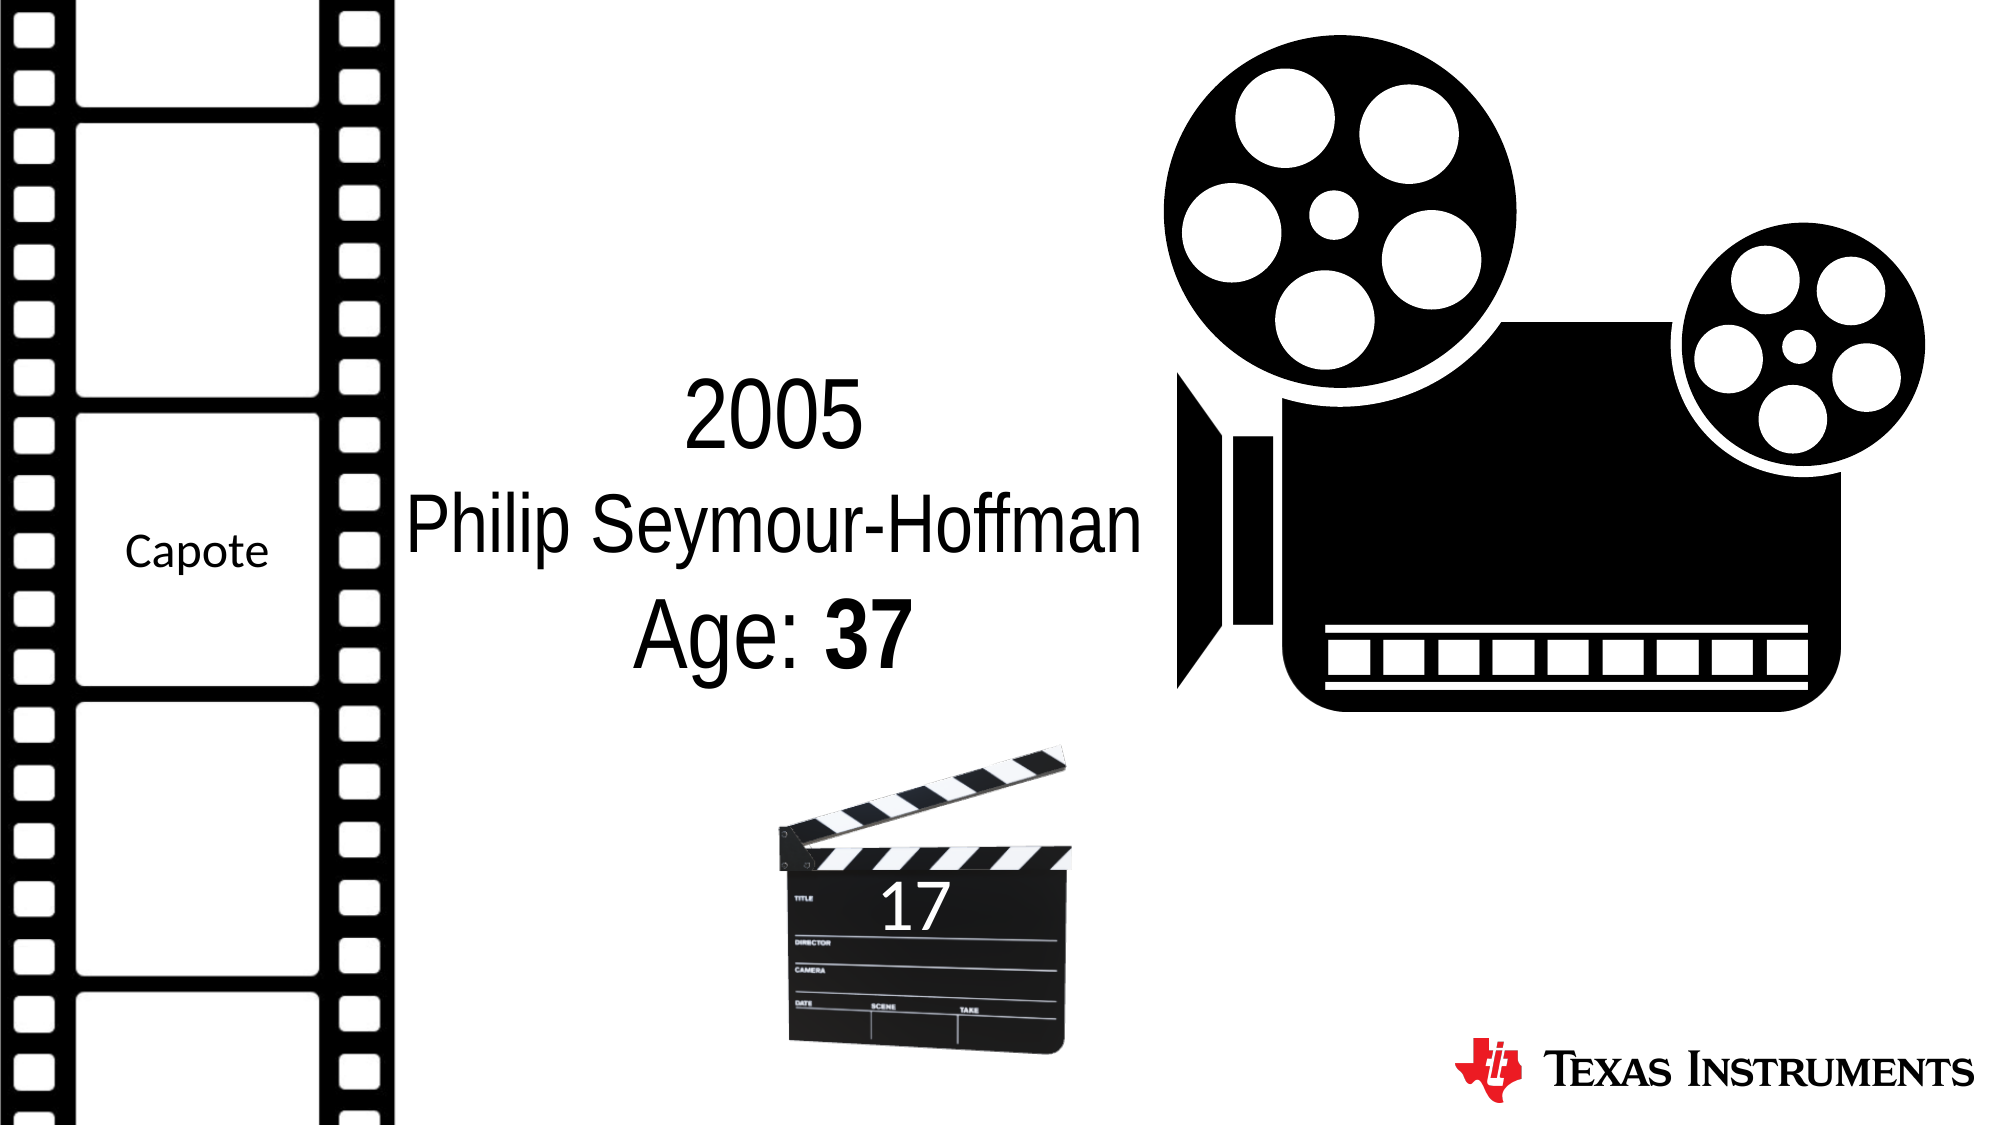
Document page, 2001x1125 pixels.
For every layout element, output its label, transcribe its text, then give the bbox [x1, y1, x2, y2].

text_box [1670, 211, 1937, 478]
text_box Capote [62, 510, 332, 586]
text_box 17 [862, 848, 971, 954]
text_box 2005 Philip Seymour-Hoffman Age: 37 [349, 341, 1177, 696]
picture [0, 0, 1798, 1125]
picture [1455, 1038, 1974, 1103]
picture [1177, 322, 1841, 712]
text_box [1144, 16, 1536, 407]
picture [767, 744, 1073, 1059]
